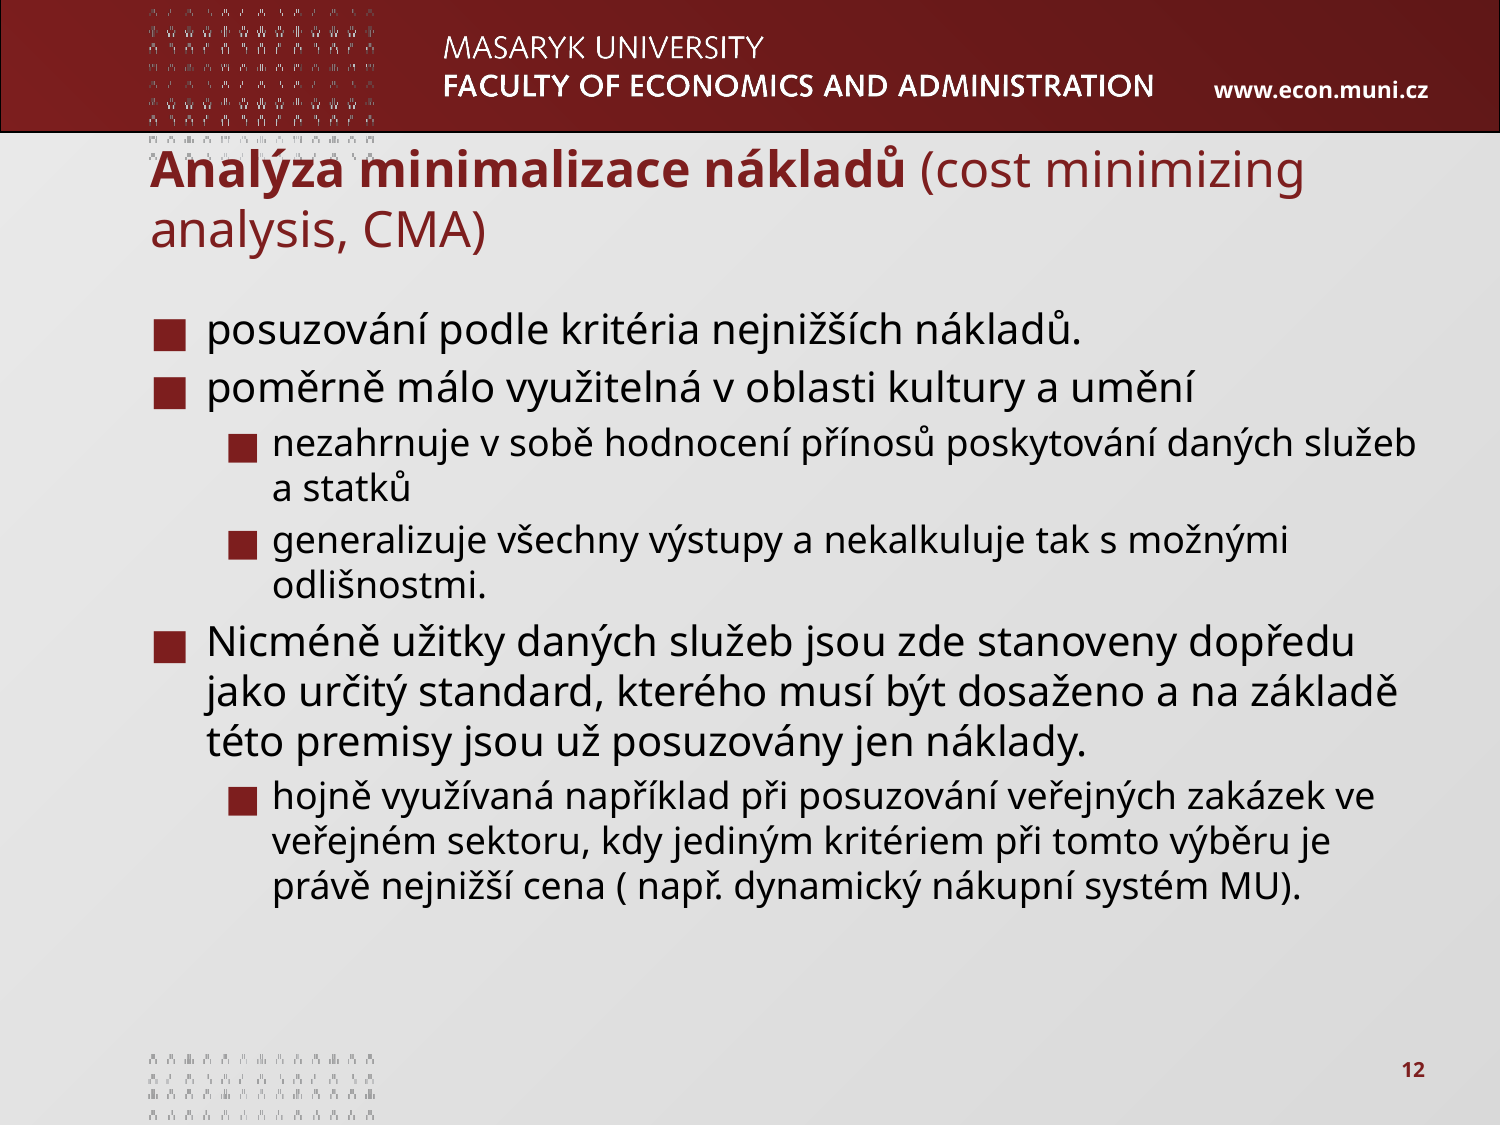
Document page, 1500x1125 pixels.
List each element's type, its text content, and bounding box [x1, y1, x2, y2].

picture [68, 4, 1153, 168]
text_box 12 [1316, 1056, 1425, 1100]
title Analýza minimalizace nákladů (cost minimizing analysis, CMA) [150, 137, 1425, 268]
picture [68, 1051, 453, 1125]
list posuzování podle kritéria nejnižších nákladů. poměrně málo využitelná v oblasti kultury a umění nezahrnuje v sobě hodnocení přínosů poskytování daných služeb a statků generalizuje všechny výstupy a nekalkuluje tak s možnými odlišnostmi. Nicméně užitky daných služeb jsou zde stanoveny dopředu jako určitý standard, kterého musí být dosaženo a na základě této premisy jsou už posuzovány jen náklady. hojně využívaná například při posuzování veřejných zakázek ve veřejném sektoru, kdy jediným kritériem při tomto výběru je právě nejnižší cena ( např. dynamický nákupní systém MU). [150, 302, 1425, 1018]
